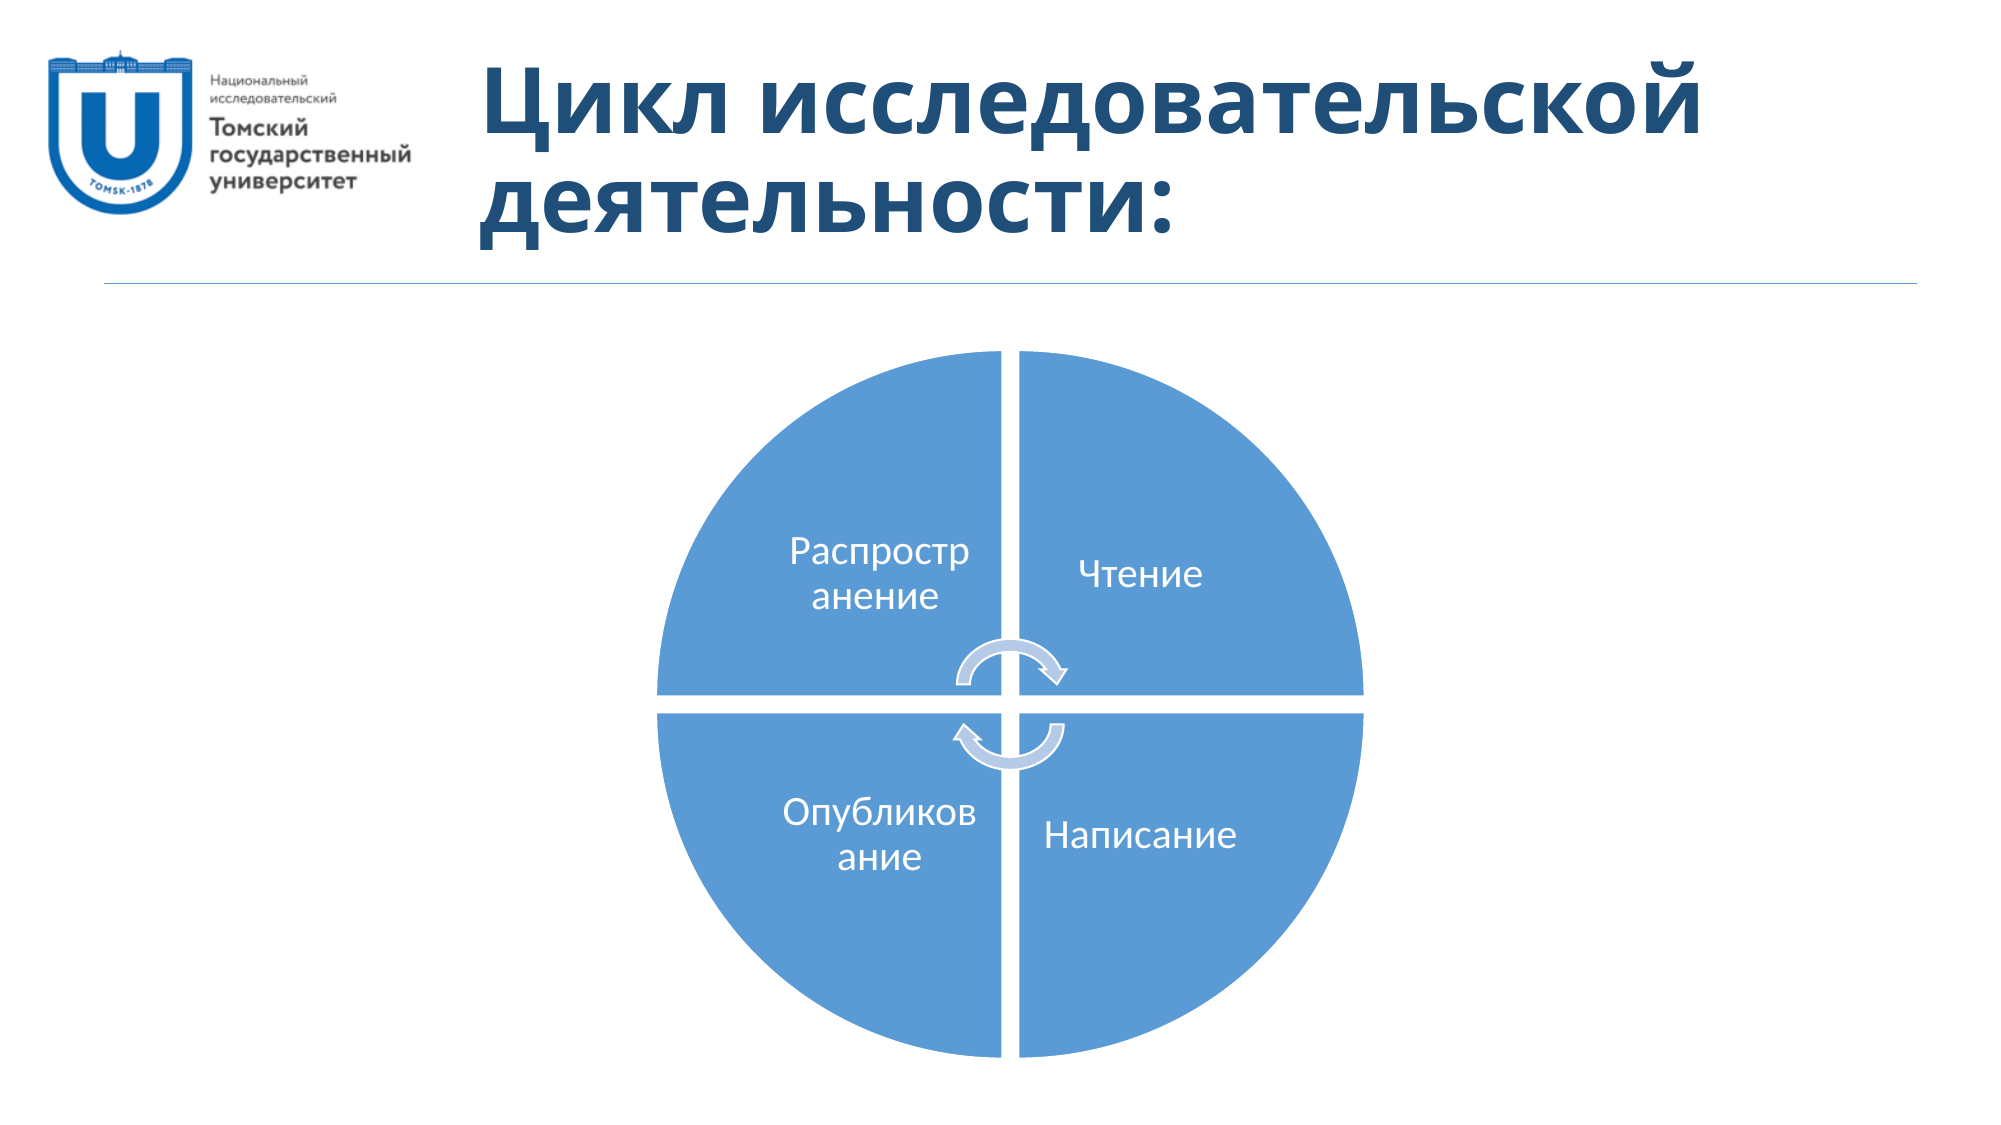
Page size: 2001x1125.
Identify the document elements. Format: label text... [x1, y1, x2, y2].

picture [42, 35, 423, 225]
title Цикл исследовательской деятельности: [464, 44, 1893, 262]
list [386, 304, 1635, 1105]
